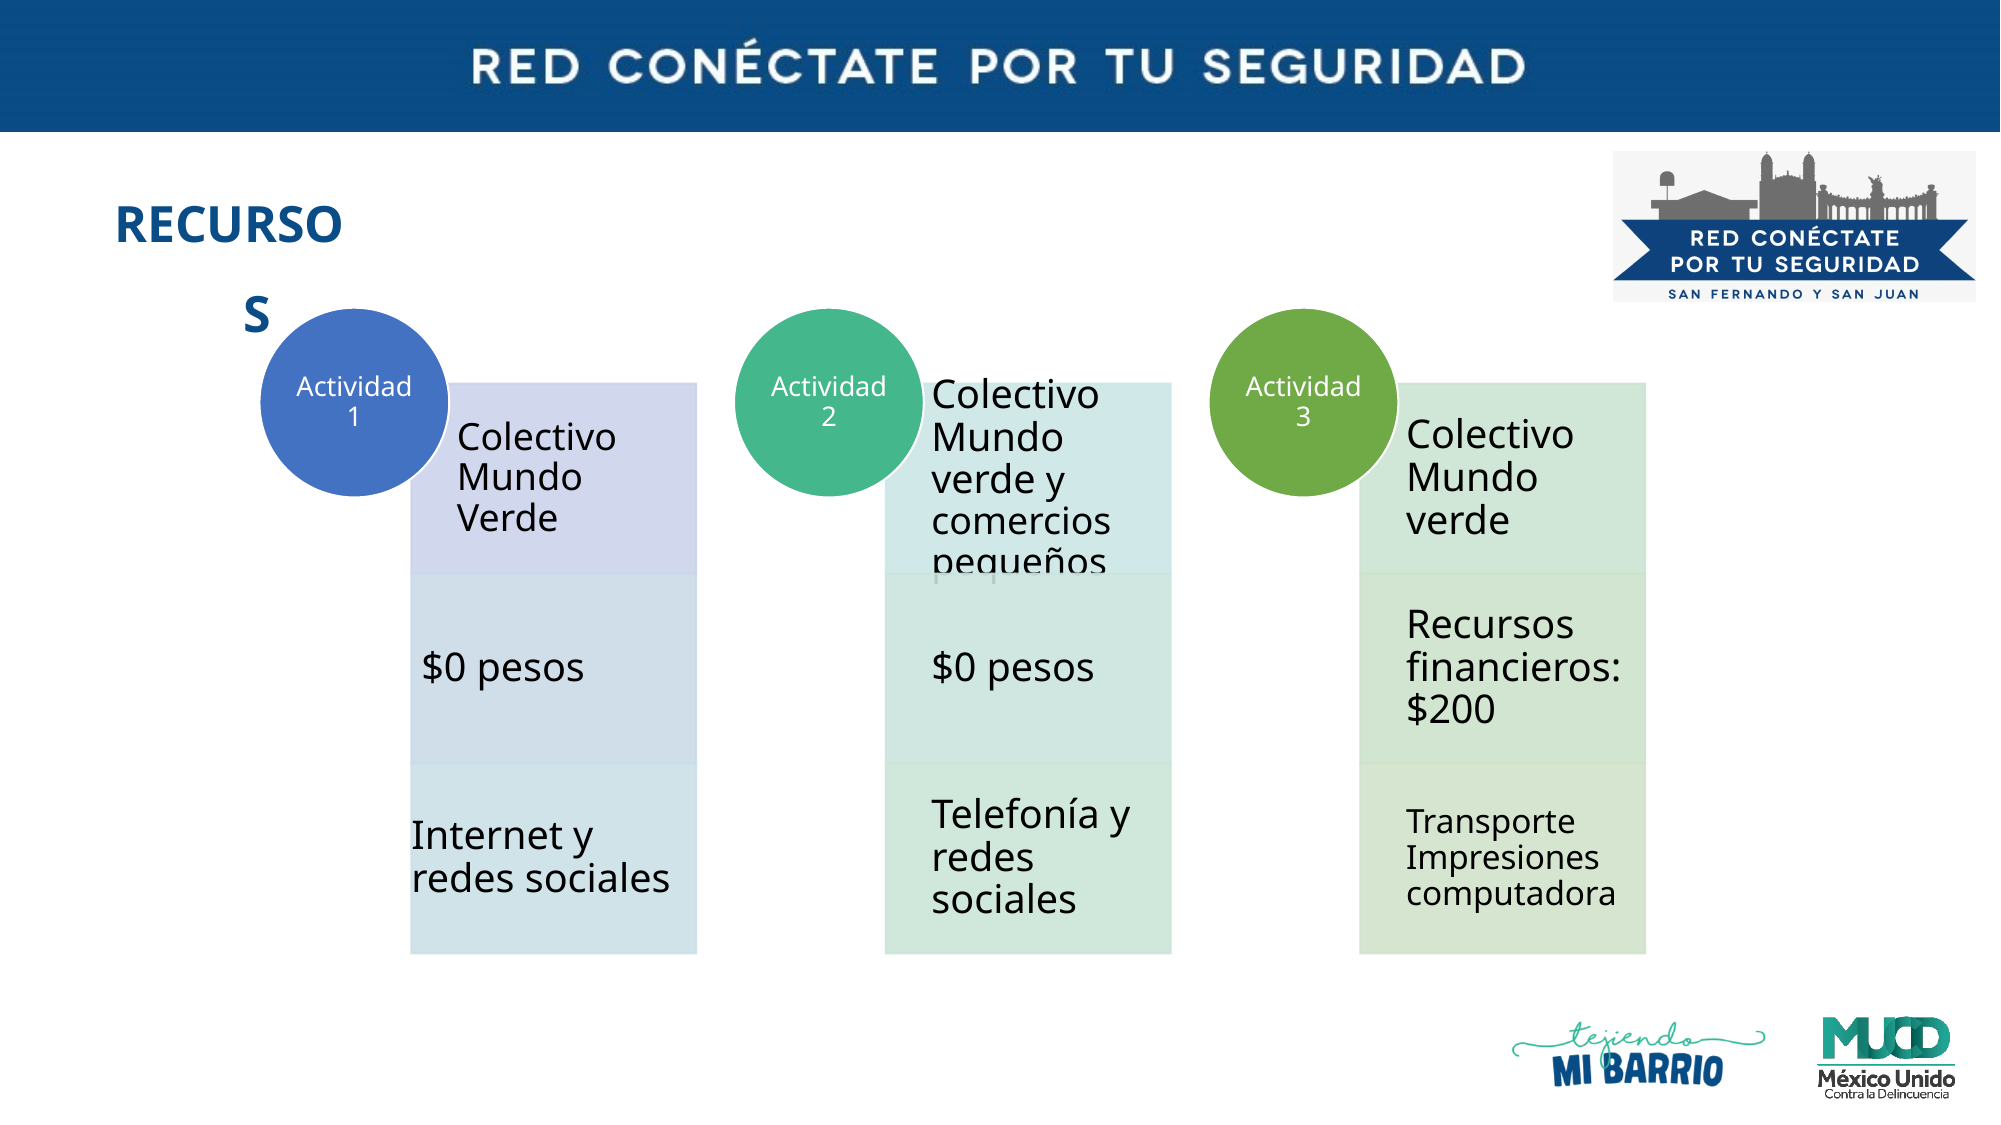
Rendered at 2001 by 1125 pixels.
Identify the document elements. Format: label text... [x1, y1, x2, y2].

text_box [259, 307, 1646, 954]
picture [1613, 151, 1976, 302]
text_box RECURSOS [88, 155, 371, 351]
picture [1498, 1012, 1797, 1099]
picture [0, 0, 2000, 132]
picture [1817, 1015, 1955, 1099]
